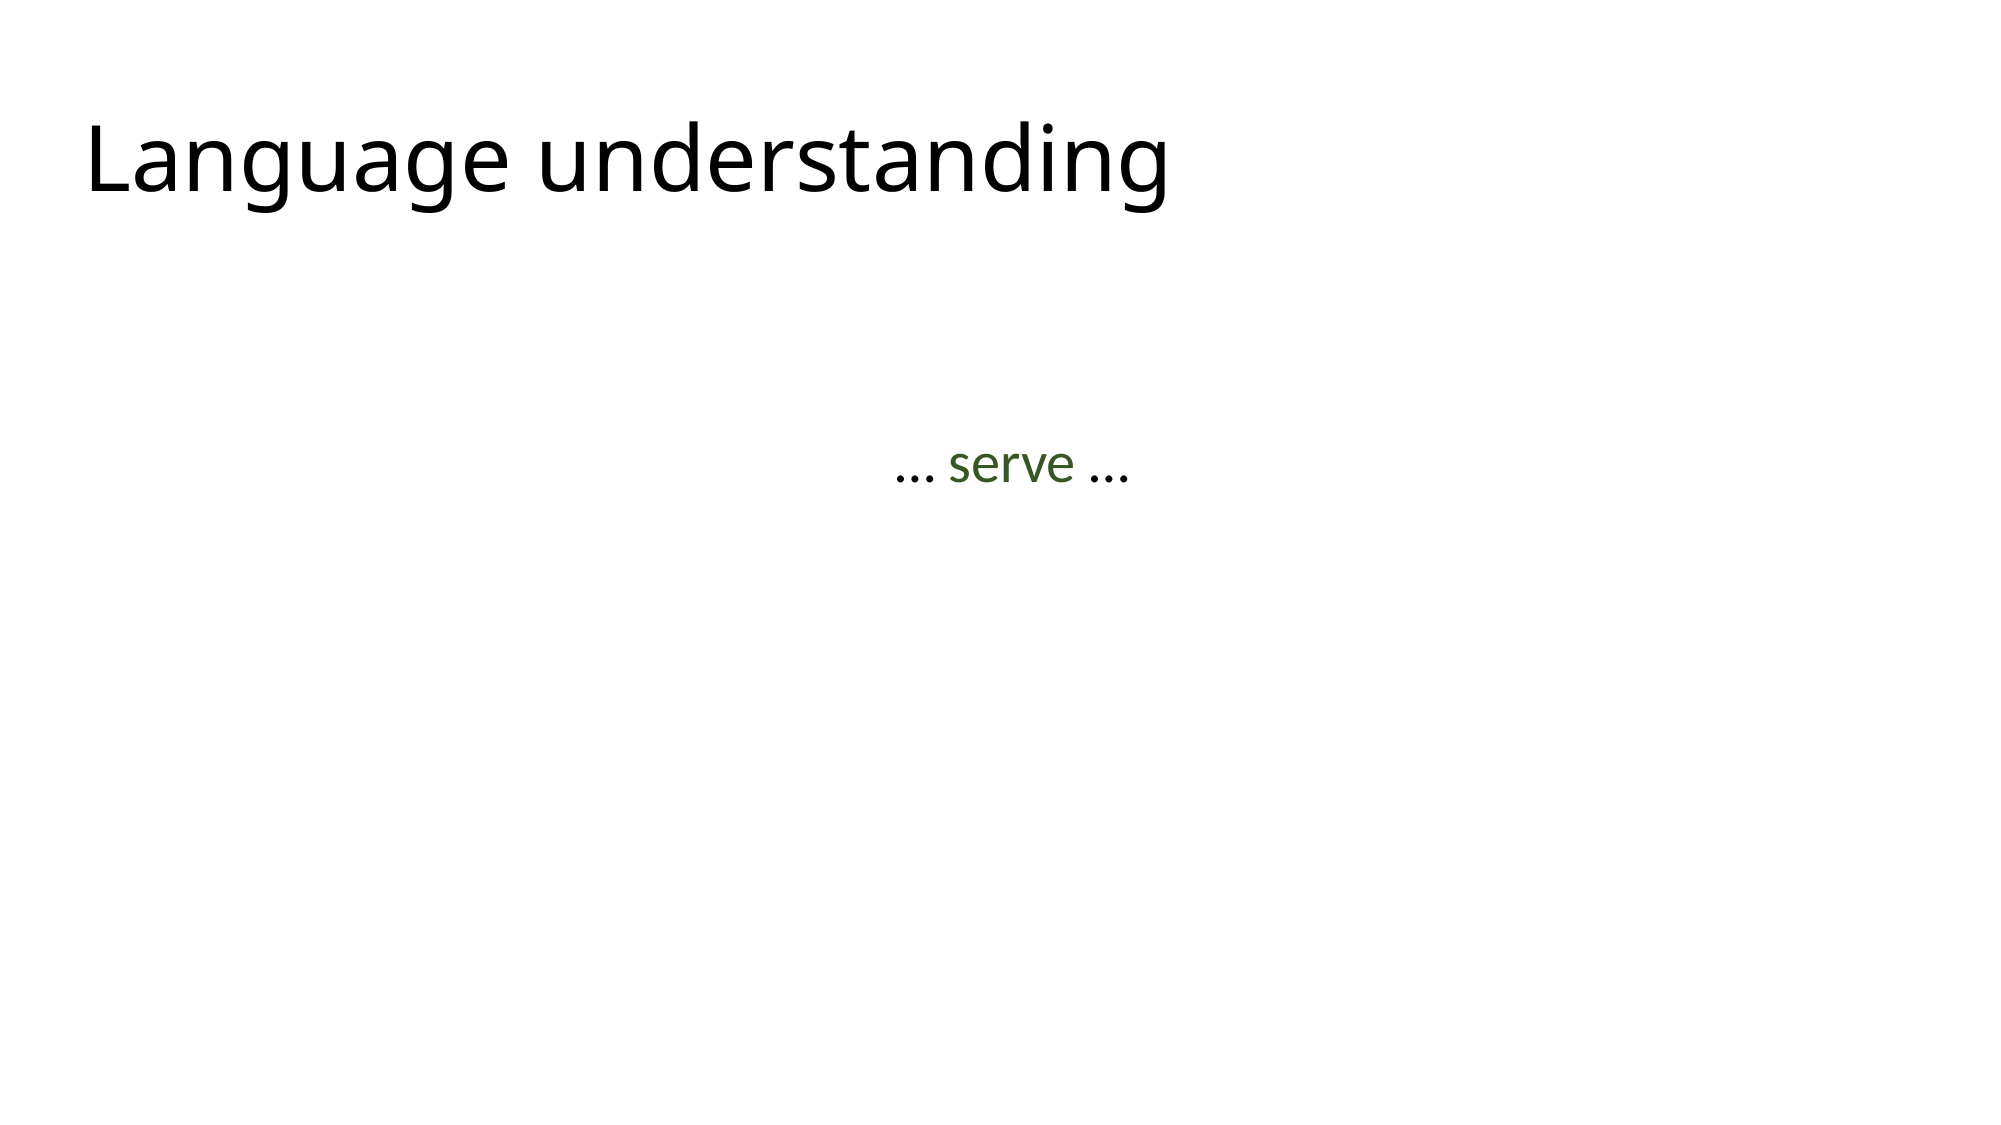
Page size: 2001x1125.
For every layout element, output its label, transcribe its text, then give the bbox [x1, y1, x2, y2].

list … serve … [68, 417, 1932, 1000]
title Language understanding [68, 97, 1932, 223]
